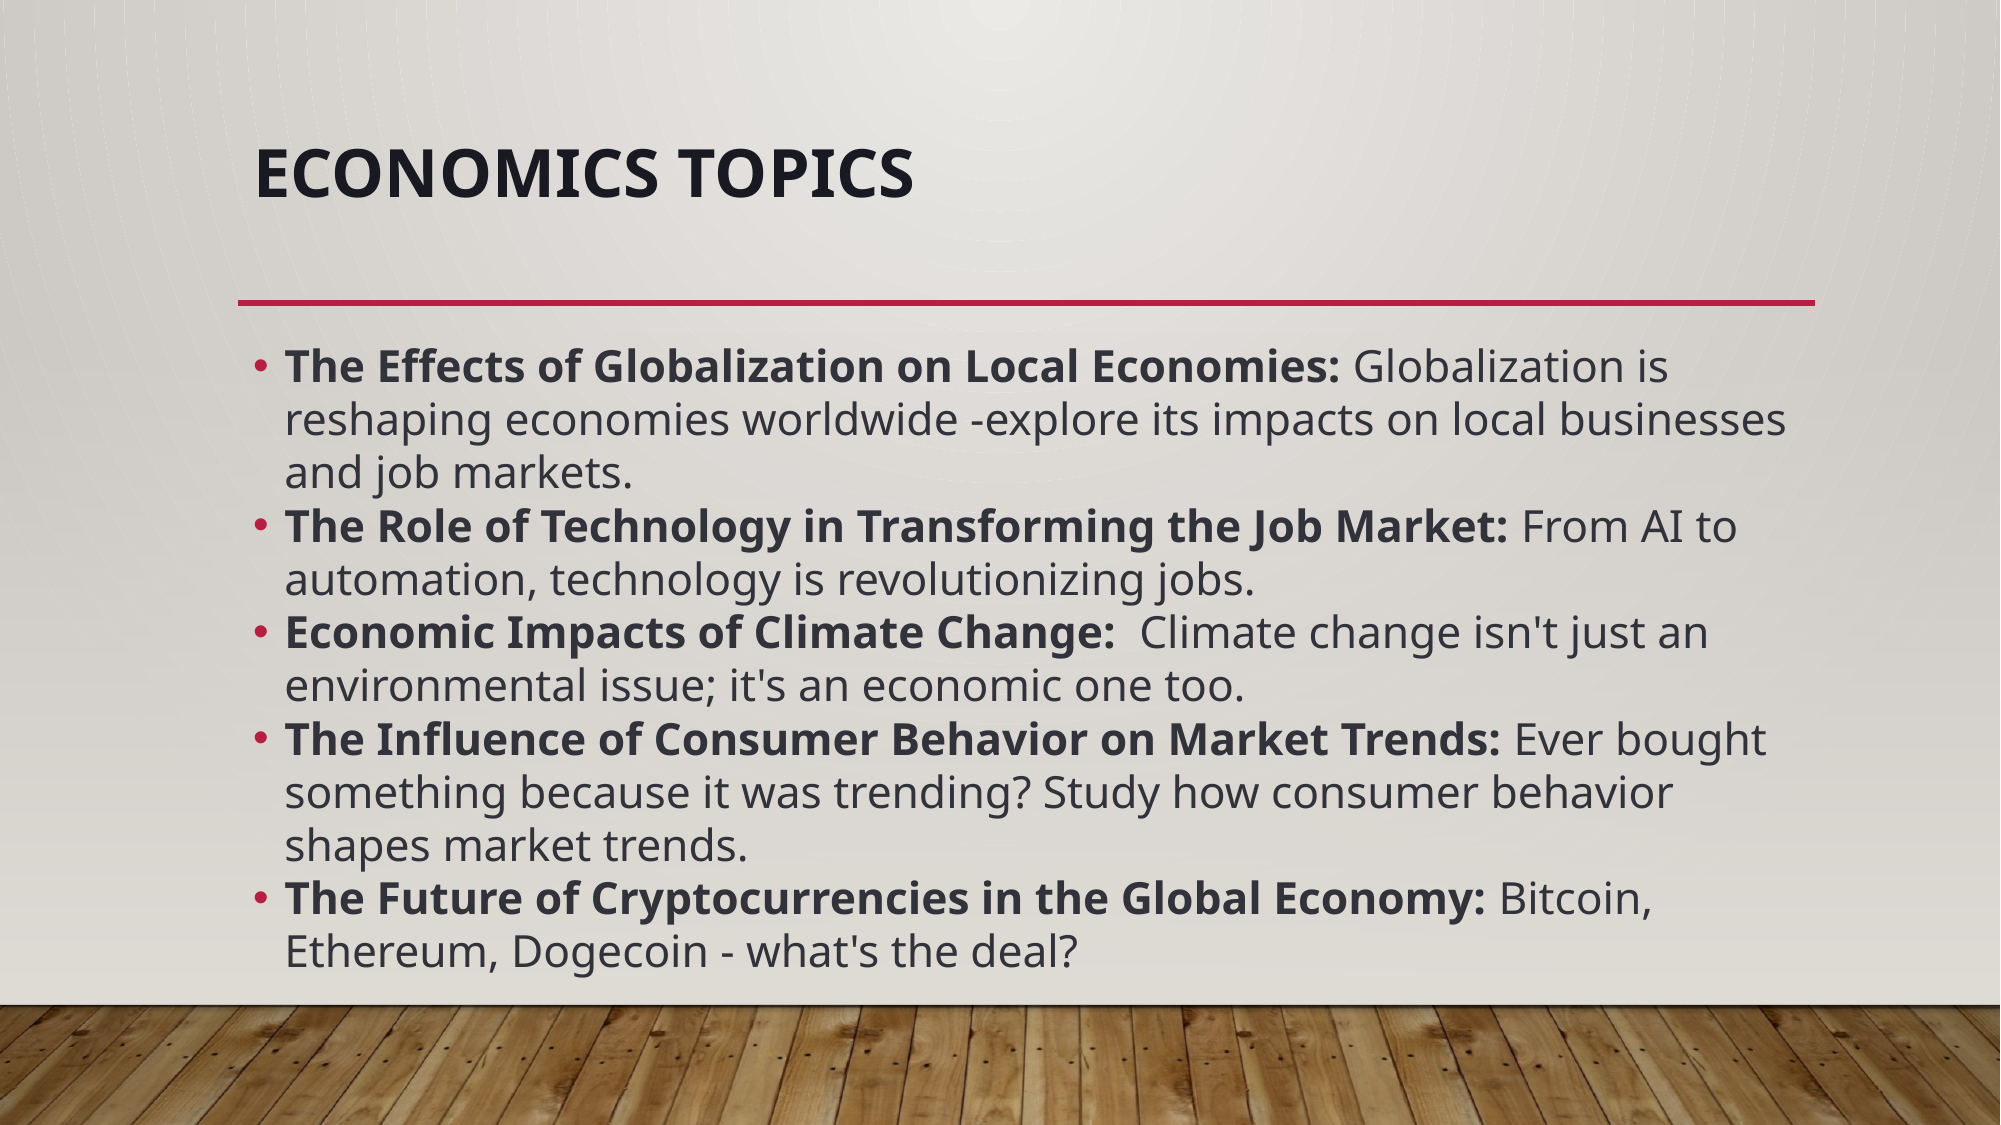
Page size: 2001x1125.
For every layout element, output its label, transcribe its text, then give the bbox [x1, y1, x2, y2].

title Economics Topics [238, 131, 1814, 305]
picture [0, 1005, 2000, 1125]
list The Effects of Globalization on Local Economies: Globalization is reshaping economies worldwide -explore its impacts on local businesses and job markets. The Role of Technology in Transforming the Job Market: From AI to automation, technology is revolutionizing jobs. Economic Impacts of Climate Change: Climate change isn't just an environmental issue; it's an economic one too. The Influence of Consumer Behavior on Market Trends: Ever bought something because it was trending? Study how consumer behavior shapes market trends. The Future of Cryptocurrencies in the Global Economy: Bitcoin, Ethereum, Dogecoin - what's the deal? [238, 330, 1842, 993]
